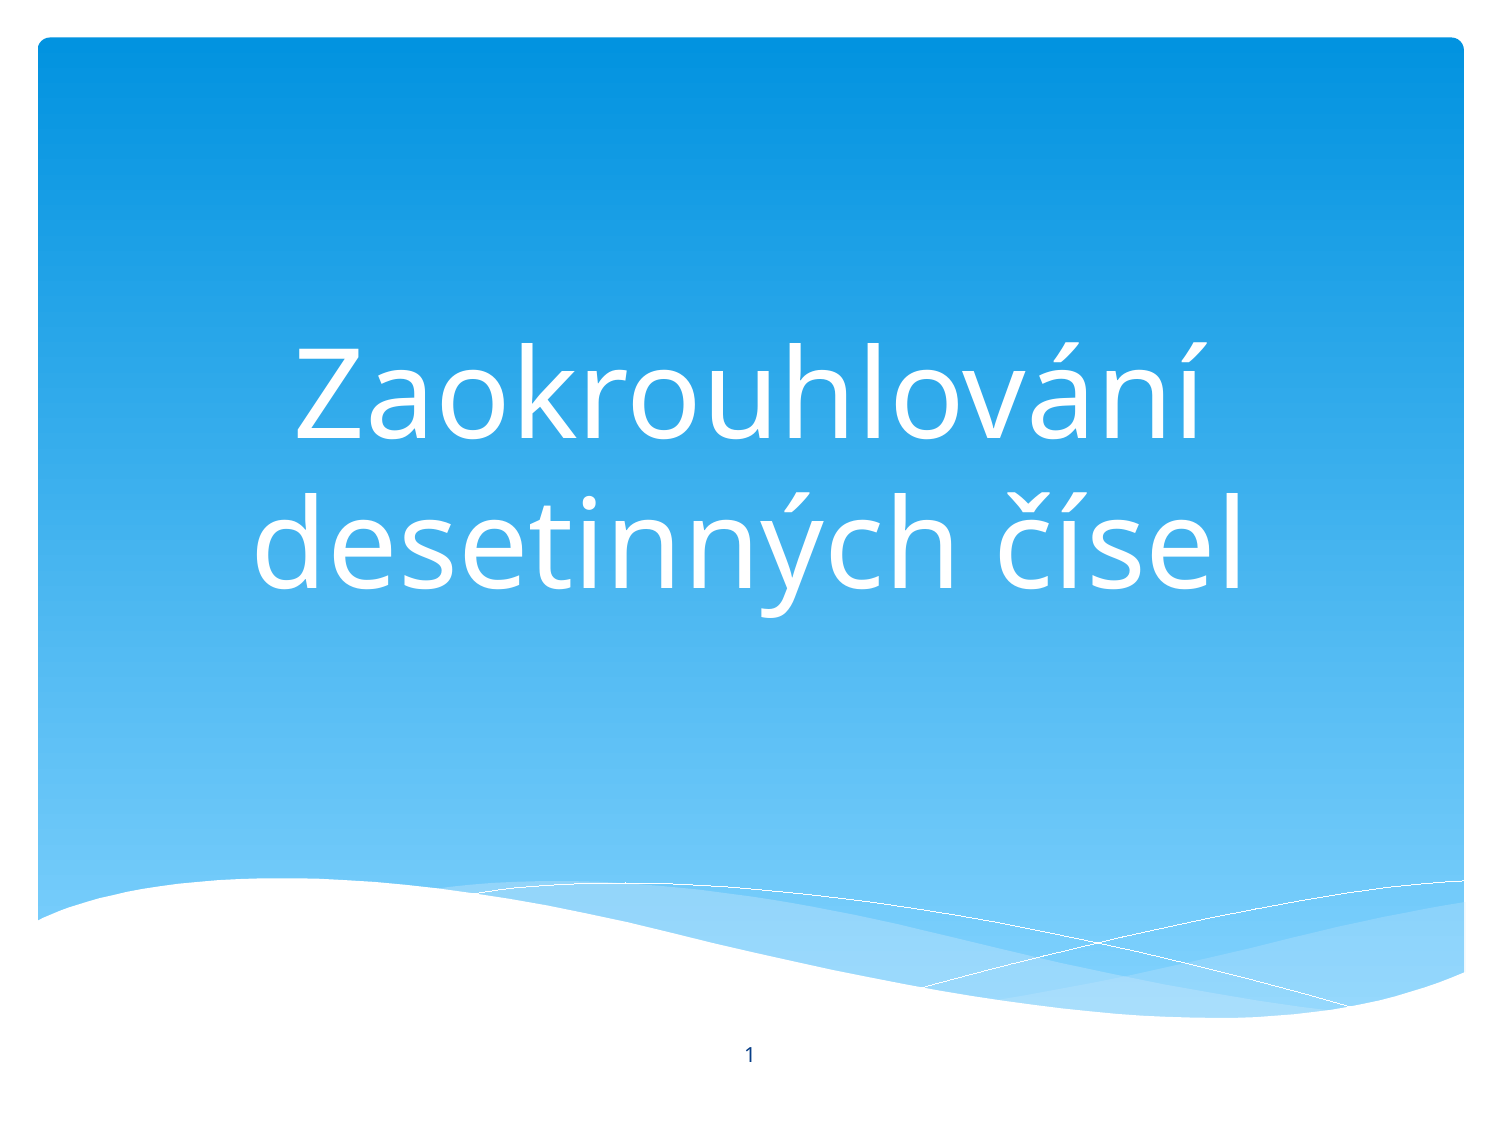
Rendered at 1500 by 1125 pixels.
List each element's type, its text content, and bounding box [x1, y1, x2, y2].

title Zaokrouhlování desetinných čísel [112, 329, 1388, 622]
slide_number 1 [654, 1025, 846, 1086]
